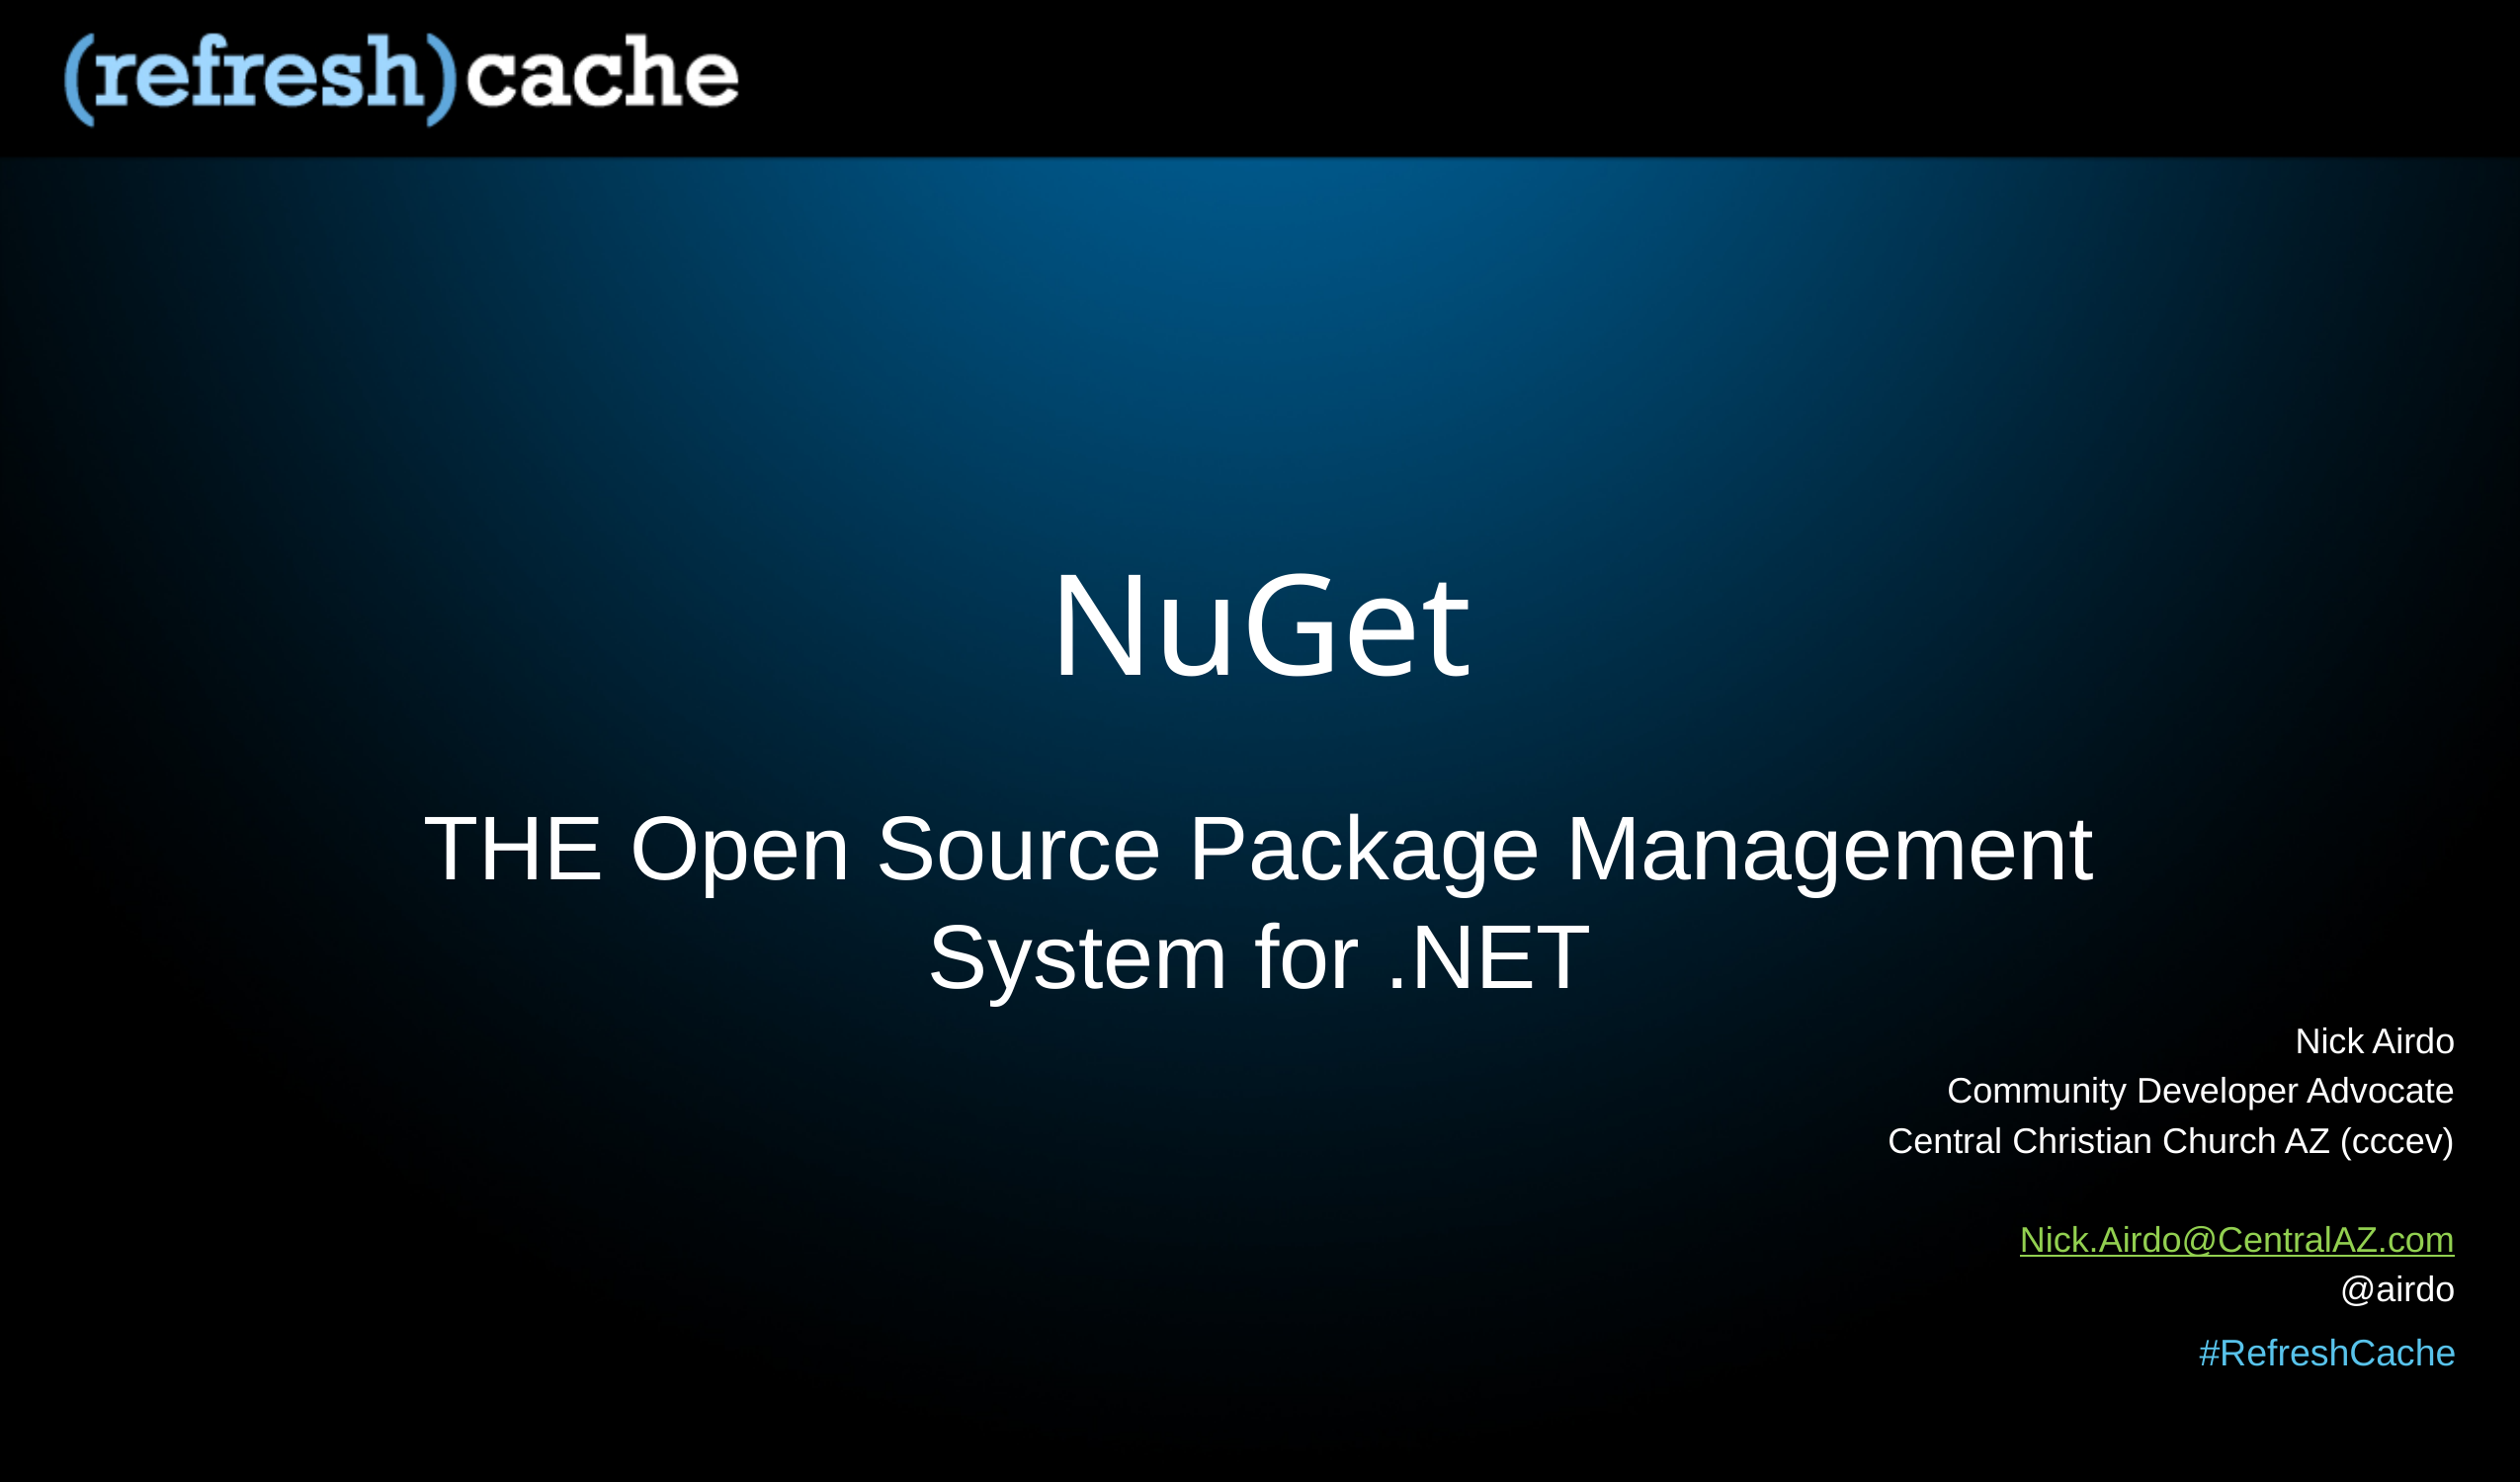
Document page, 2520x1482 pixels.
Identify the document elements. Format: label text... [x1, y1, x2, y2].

picture [0, 0, 2520, 1482]
subtitle THE Open Source Package Management System for .NET [378, 778, 2142, 1157]
list Nick Airdo Community Developer Advocate Central Christian Church AZ (cccev) Nick.Airdo@CentralAZ.com @airdo [1687, 1006, 2478, 1322]
title NuGet [189, 459, 2331, 779]
